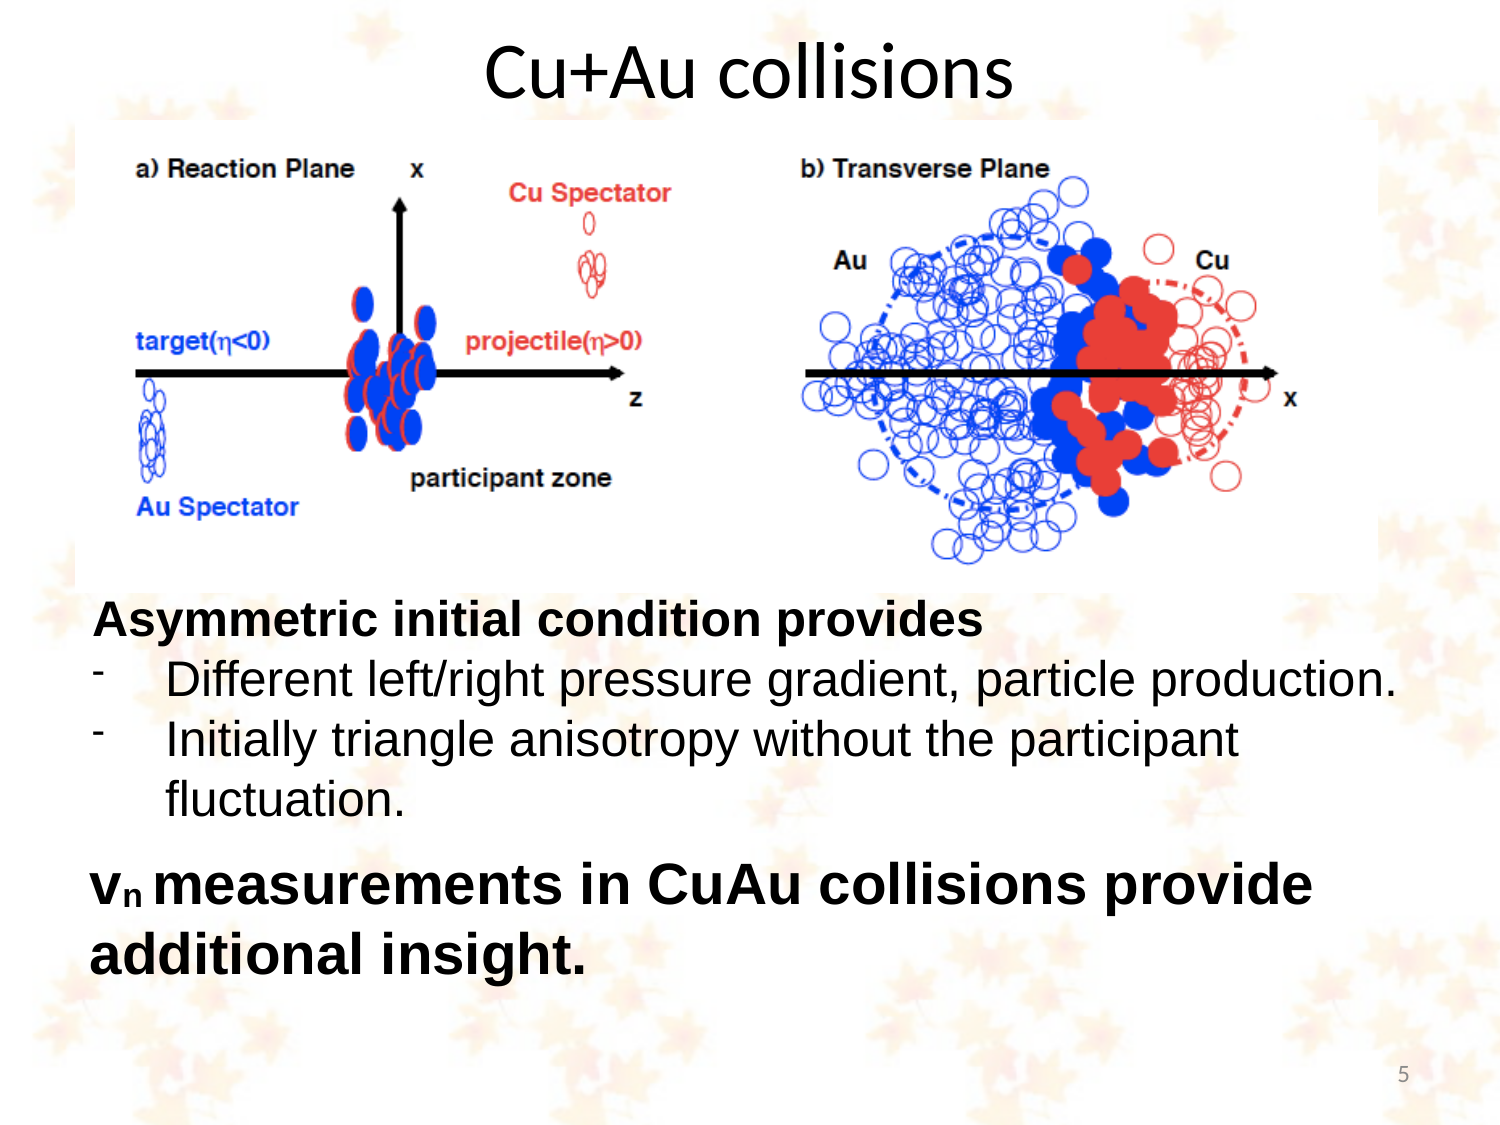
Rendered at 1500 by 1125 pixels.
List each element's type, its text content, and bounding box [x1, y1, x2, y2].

slide_number 5 [1074, 1042, 1425, 1103]
text_box vn measurements in CuAu collisions provide additional insight. [75, 838, 1379, 1064]
title Cu+Au collisions [75, 10, 1425, 123]
text_box Asymmetric initial condition provides Different left/right pressure gradient, particle production. Initially triangle anisotropy without the participant fluctuation. [83, 577, 1500, 835]
picture [74, 120, 1379, 593]
